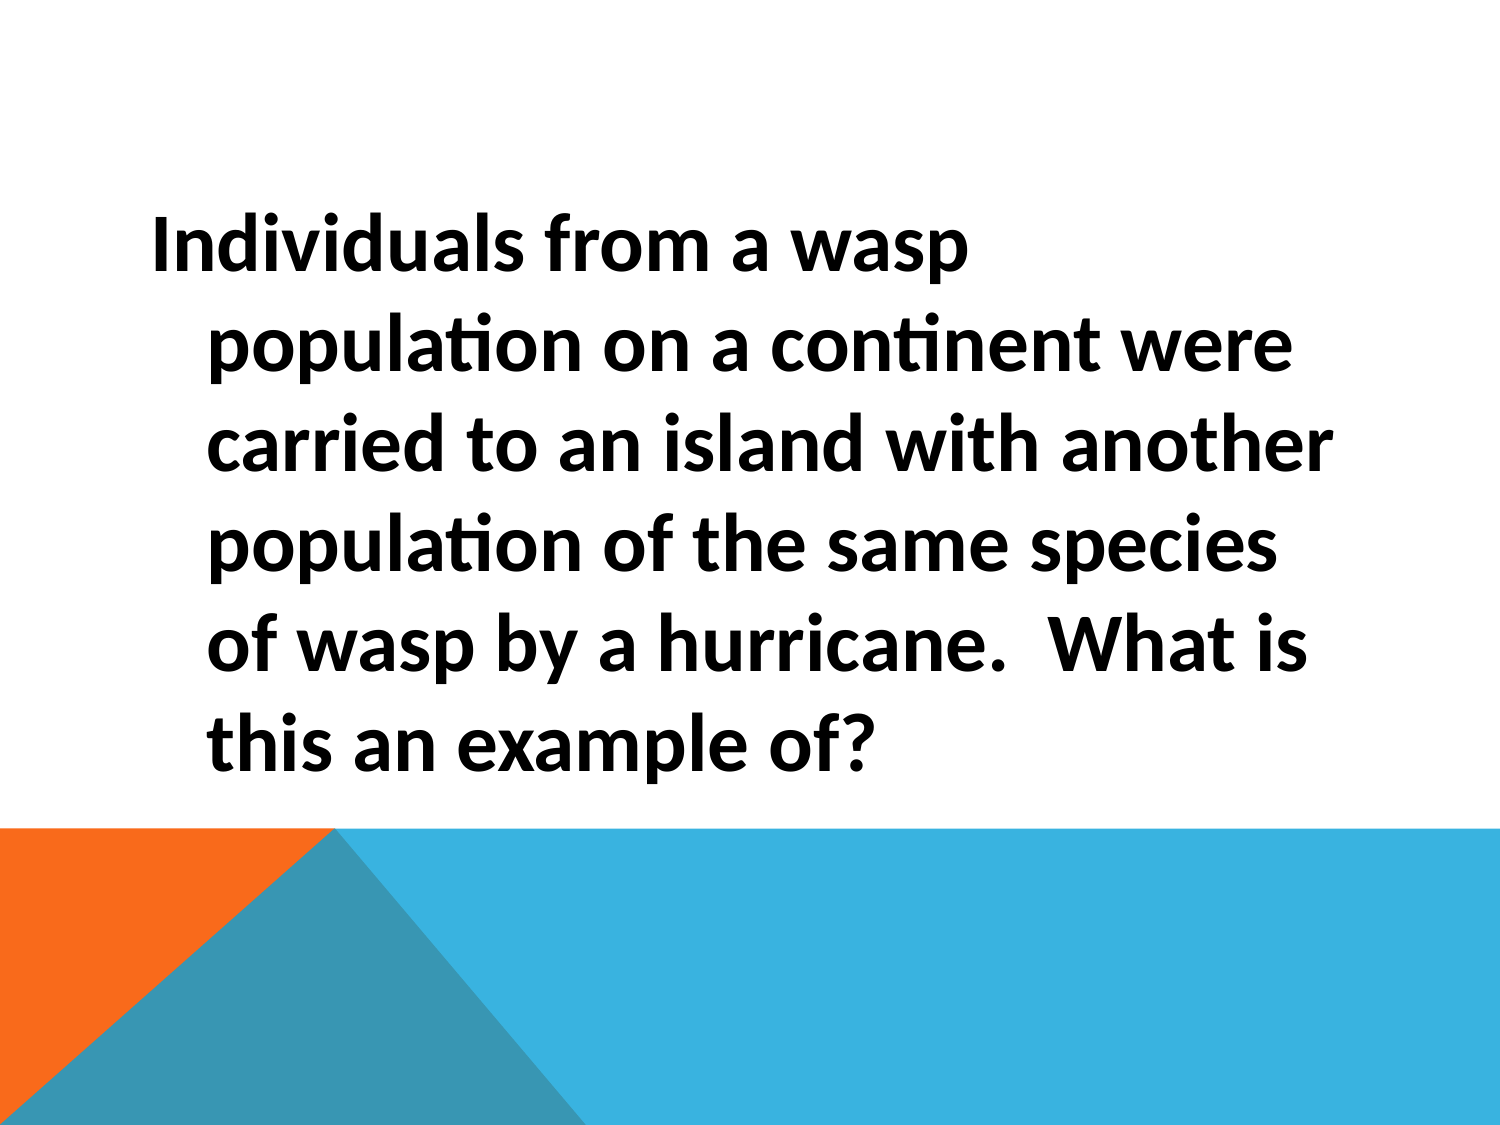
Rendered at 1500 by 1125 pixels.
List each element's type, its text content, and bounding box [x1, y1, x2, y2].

list Individuals from a wasp population on a continent were carried to an island with another population of the same species of wasp by a hurricane. What is this an example of? [135, 180, 1369, 768]
